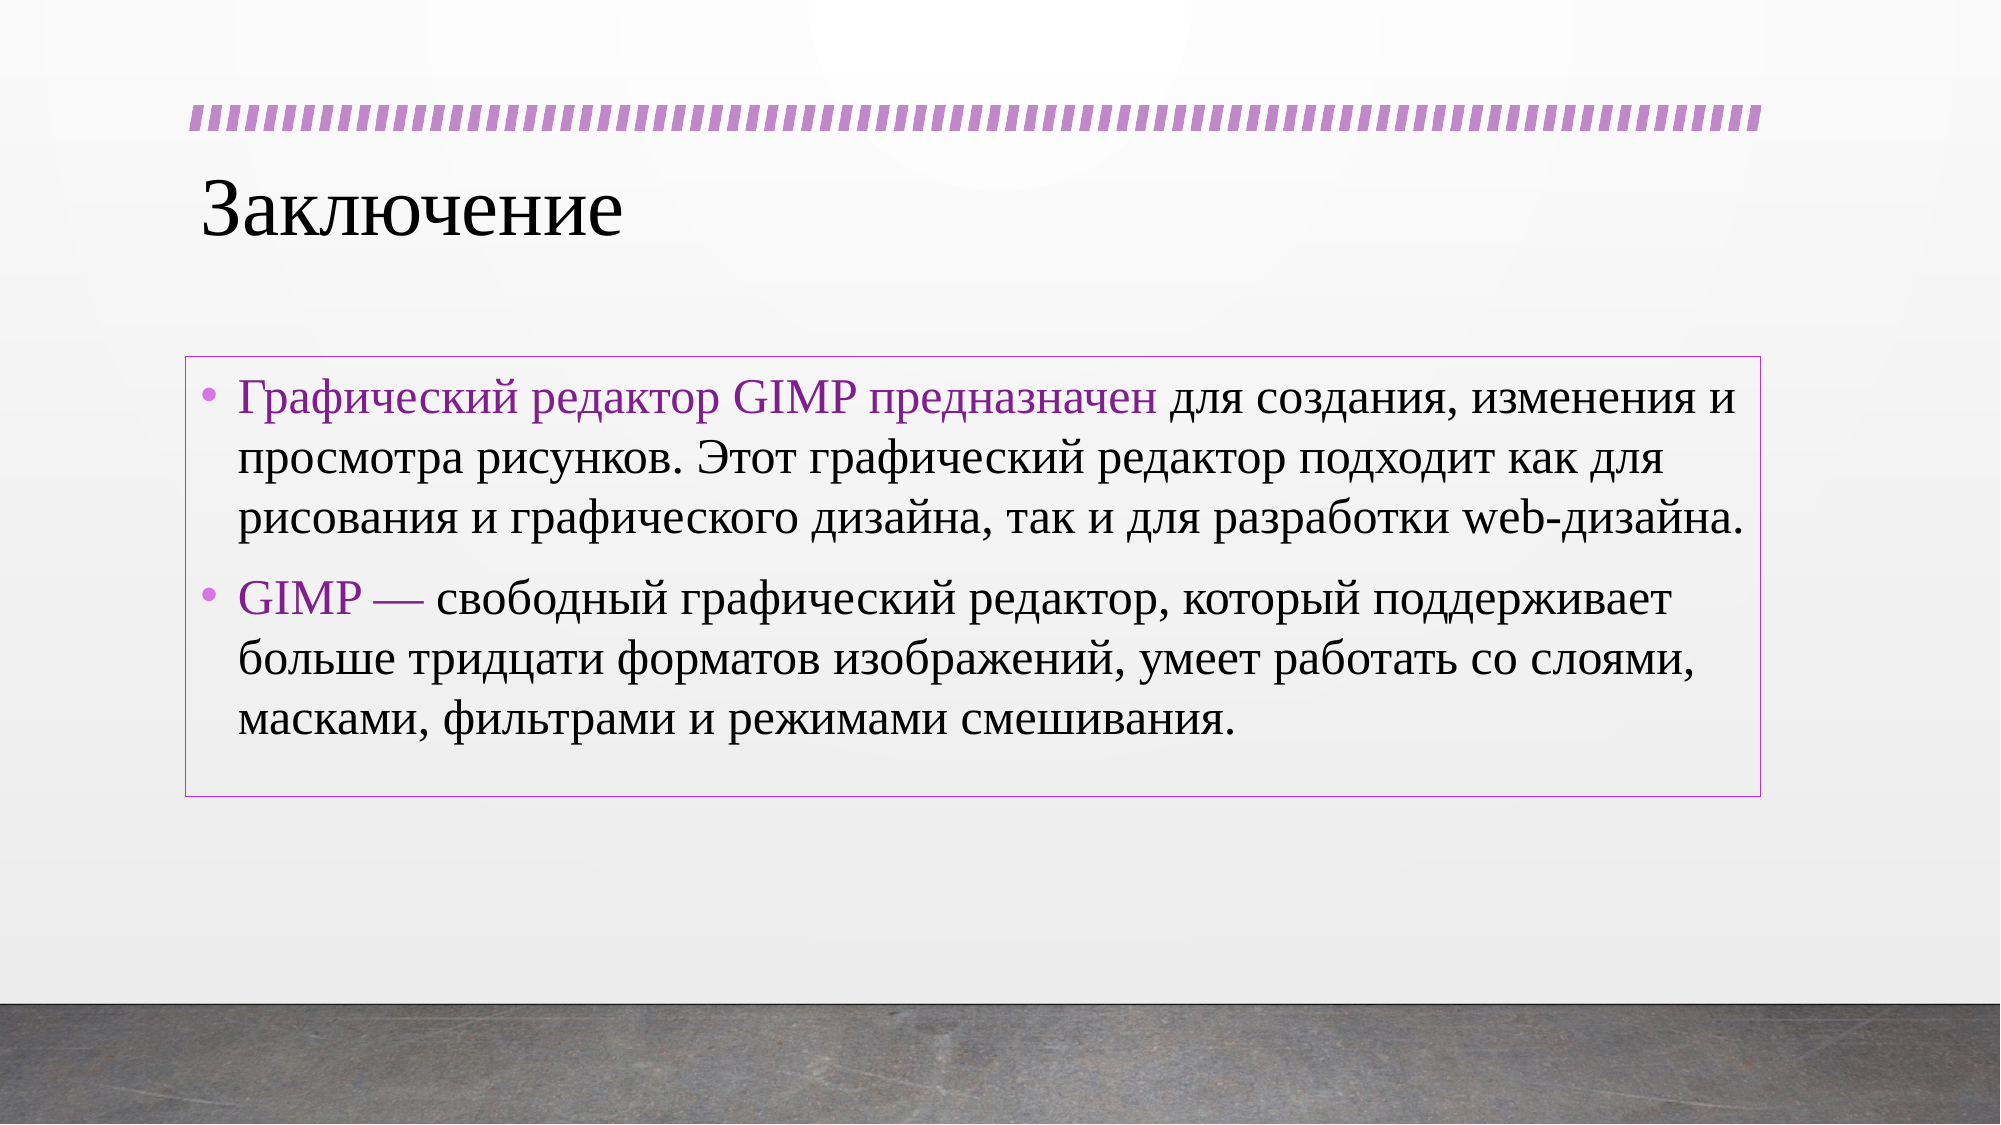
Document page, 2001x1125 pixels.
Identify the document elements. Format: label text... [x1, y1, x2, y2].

list Графический редактор GIMP предназначен для создания, изменения и просмотра рисунков. Этот графический редактор подходит как для рисования и графического дизайна, так и для разработки web-дизайна. GIMP — свободный графический редактор, который поддерживает больше тридцати форматов изображений, умеет работать со слоями, масками, фильтрами и режимами смешивания. [185, 356, 1761, 797]
title Заключение [185, 156, 1761, 329]
picture [0, 1004, 2000, 1124]
